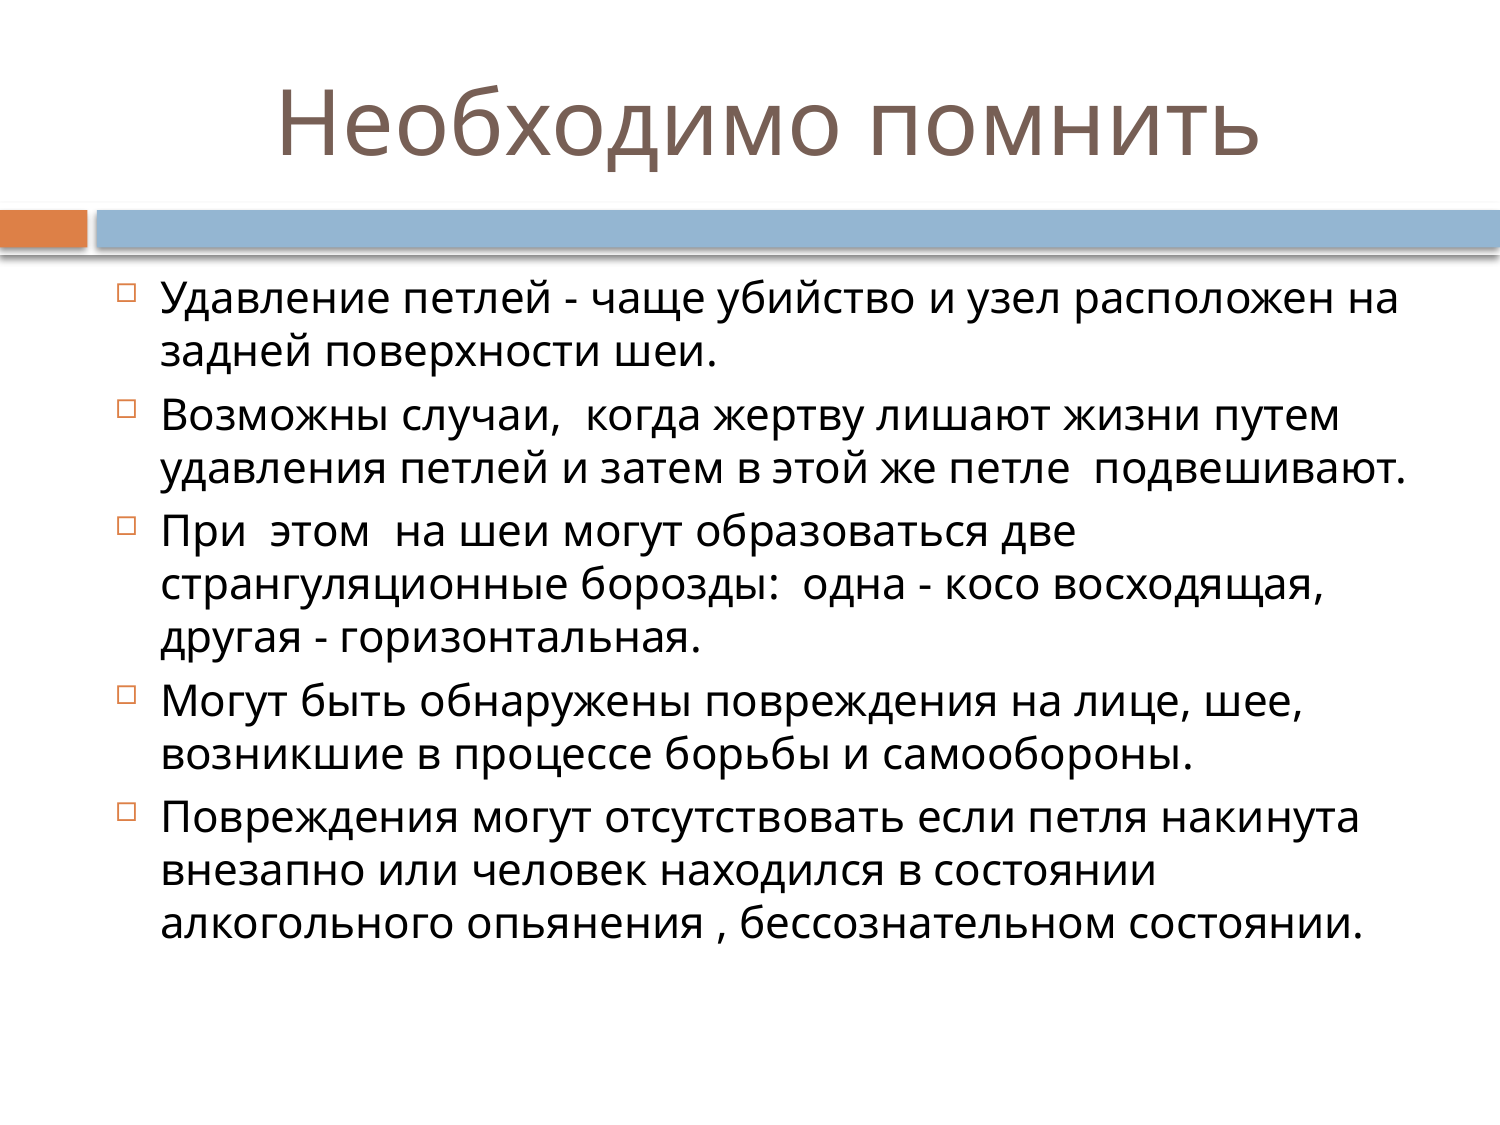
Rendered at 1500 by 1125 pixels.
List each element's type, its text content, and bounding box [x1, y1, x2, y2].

title Необходимо помнить [100, 37, 1438, 200]
list Удавление петлей - чаще убийство и узел расположен на задней поверхности шеи. Возможны случаи, когда жертву лишают жизни путем удавления петлей и затем в этой же петле подвешивают. При этом на шеи могут образоваться две странгуляционные борозды: одна - косо восходящая, другая - горизонтальная. Могут быть обнаружены повреждения на лице, шее, возникшие в процессе борьбы и самообороны. Повреждения могут отсутствовать если петля накинута внезапно или человек находился в состоянии алкогольного опьянения , бессознательном состоянии. [100, 262, 1438, 1000]
